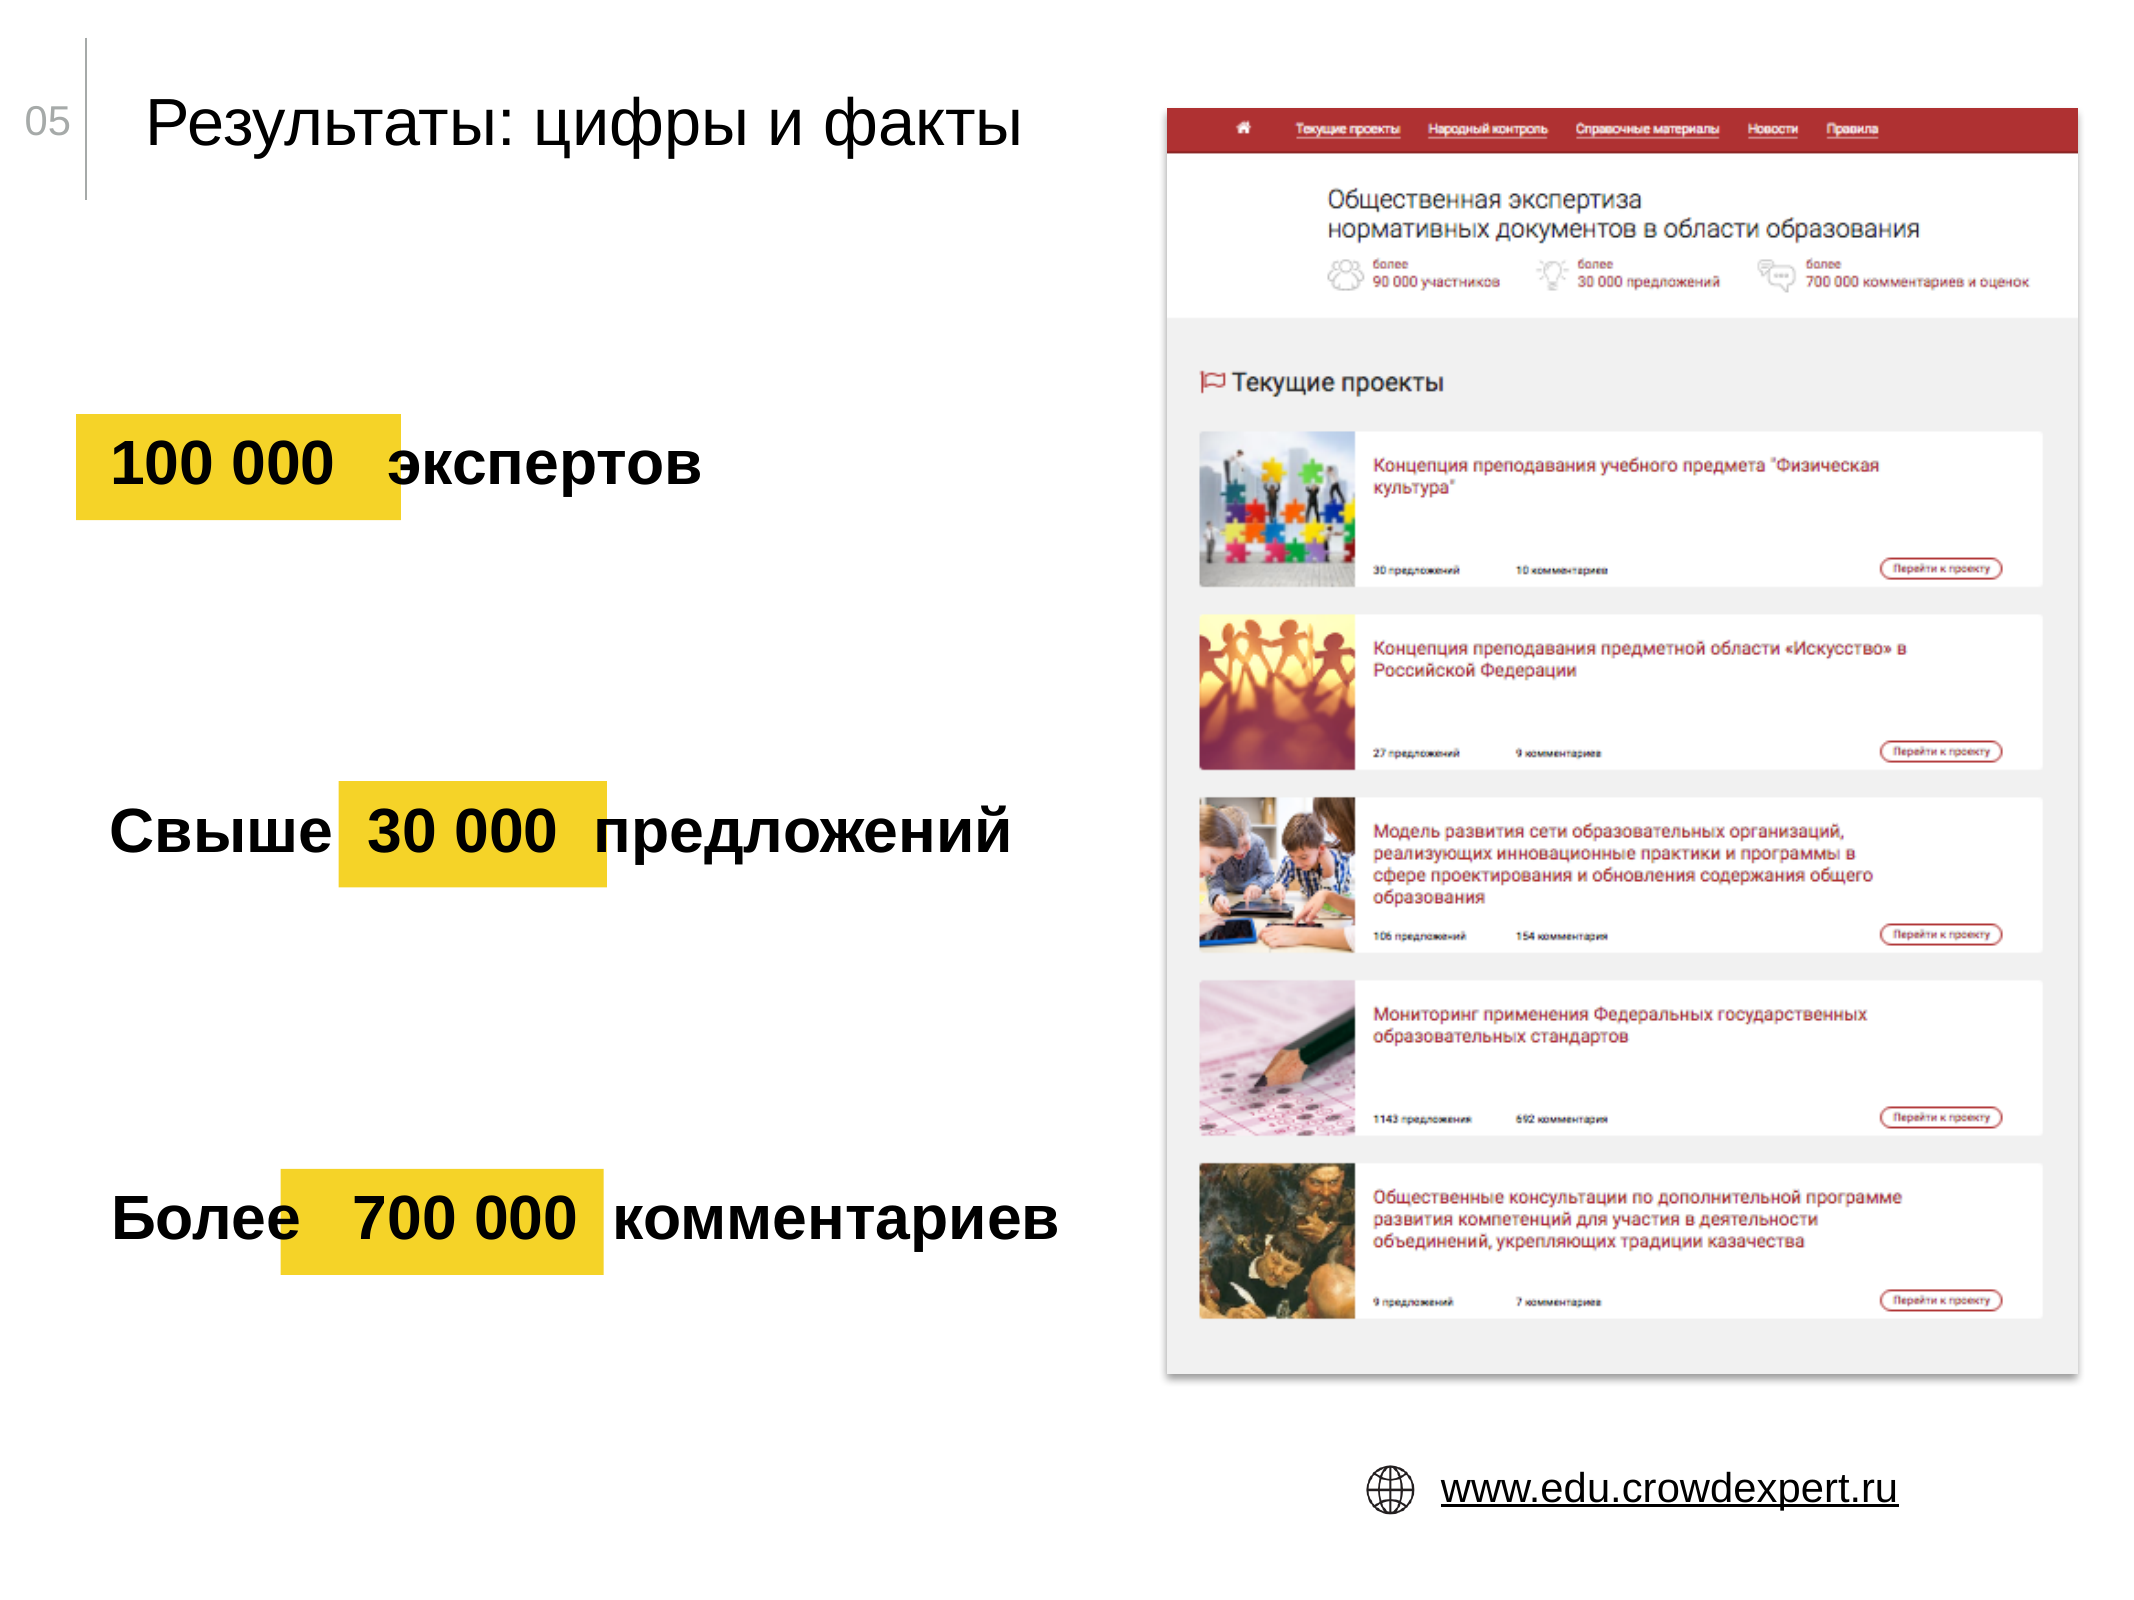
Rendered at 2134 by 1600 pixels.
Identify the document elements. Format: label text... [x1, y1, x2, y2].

picture [1364, 1464, 1415, 1515]
text_box Свыше 30 000 предложений [101, 781, 1023, 873]
text_box [280, 1261, 604, 1275]
text_box 05 [16, 85, 80, 152]
text_box Результаты: цифры и факты [137, 70, 1033, 167]
text_box Более 700 000 комментариев [102, 1168, 1070, 1261]
picture [1167, 108, 2078, 1374]
text_box [338, 873, 607, 888]
text_box www.edu.crowdexpert.ru [1432, 1452, 1907, 1519]
text_box 100 000 экспертов [101, 414, 713, 506]
text_box [76, 414, 401, 521]
